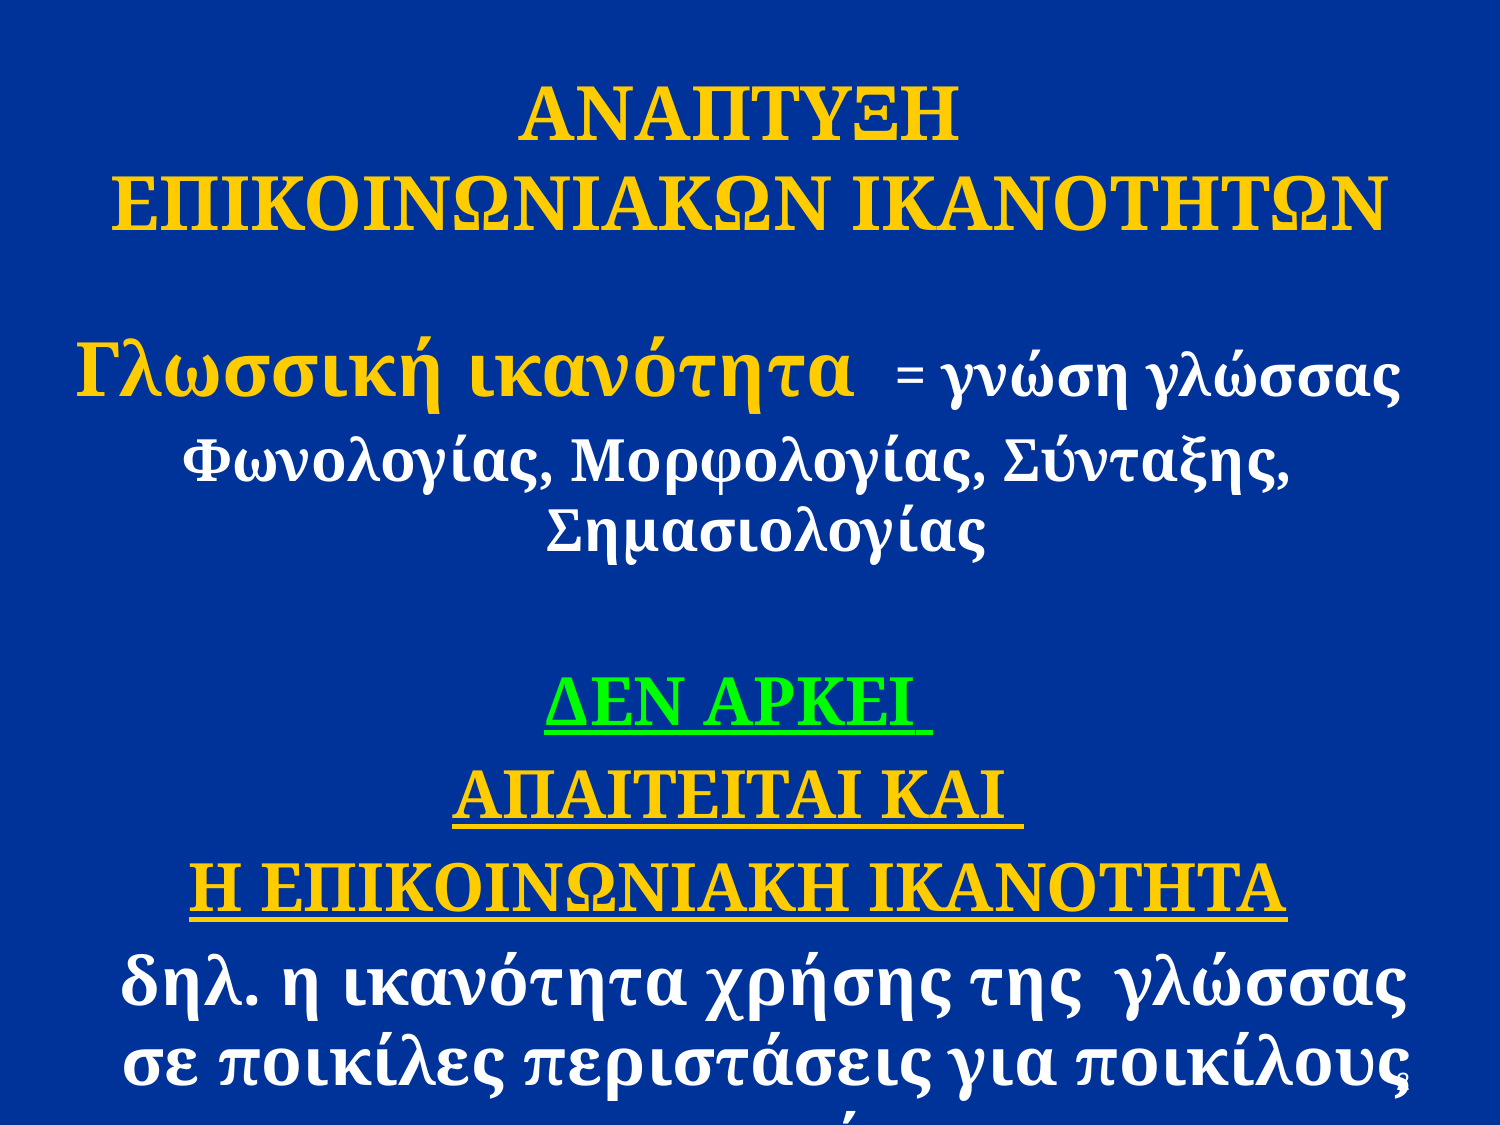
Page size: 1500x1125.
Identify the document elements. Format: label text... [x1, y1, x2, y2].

slide_number 2 [1074, 1057, 1426, 1104]
title ANAΠΤΥΞΗ ΕΠΙΚΟΙΝΩΝΙΑΚΩΝ ΙΚΑΝΟΤΗΤΩΝ [74, 0, 1426, 232]
list Γλωσσική ικανότητα = γνώση γλώσσας Φωνολογίας, Μορφολογίας, Σύνταξης, Σημασιολογίας ΔΕΝ ΑΡΚΕΙ ΑΠΑΙΤΕΙΤΑΙ ΚΑΙ Η ΕΠΙΚΟΙΝΩΝΙΑΚΗ ΙΚΑΝΟΤΗΤΑ δηλ. η ικανότητα χρήσης της γλώσσας σε ποικίλες περιστάσεις για ποικίλους σκοπούς. [40, 314, 1436, 1057]
